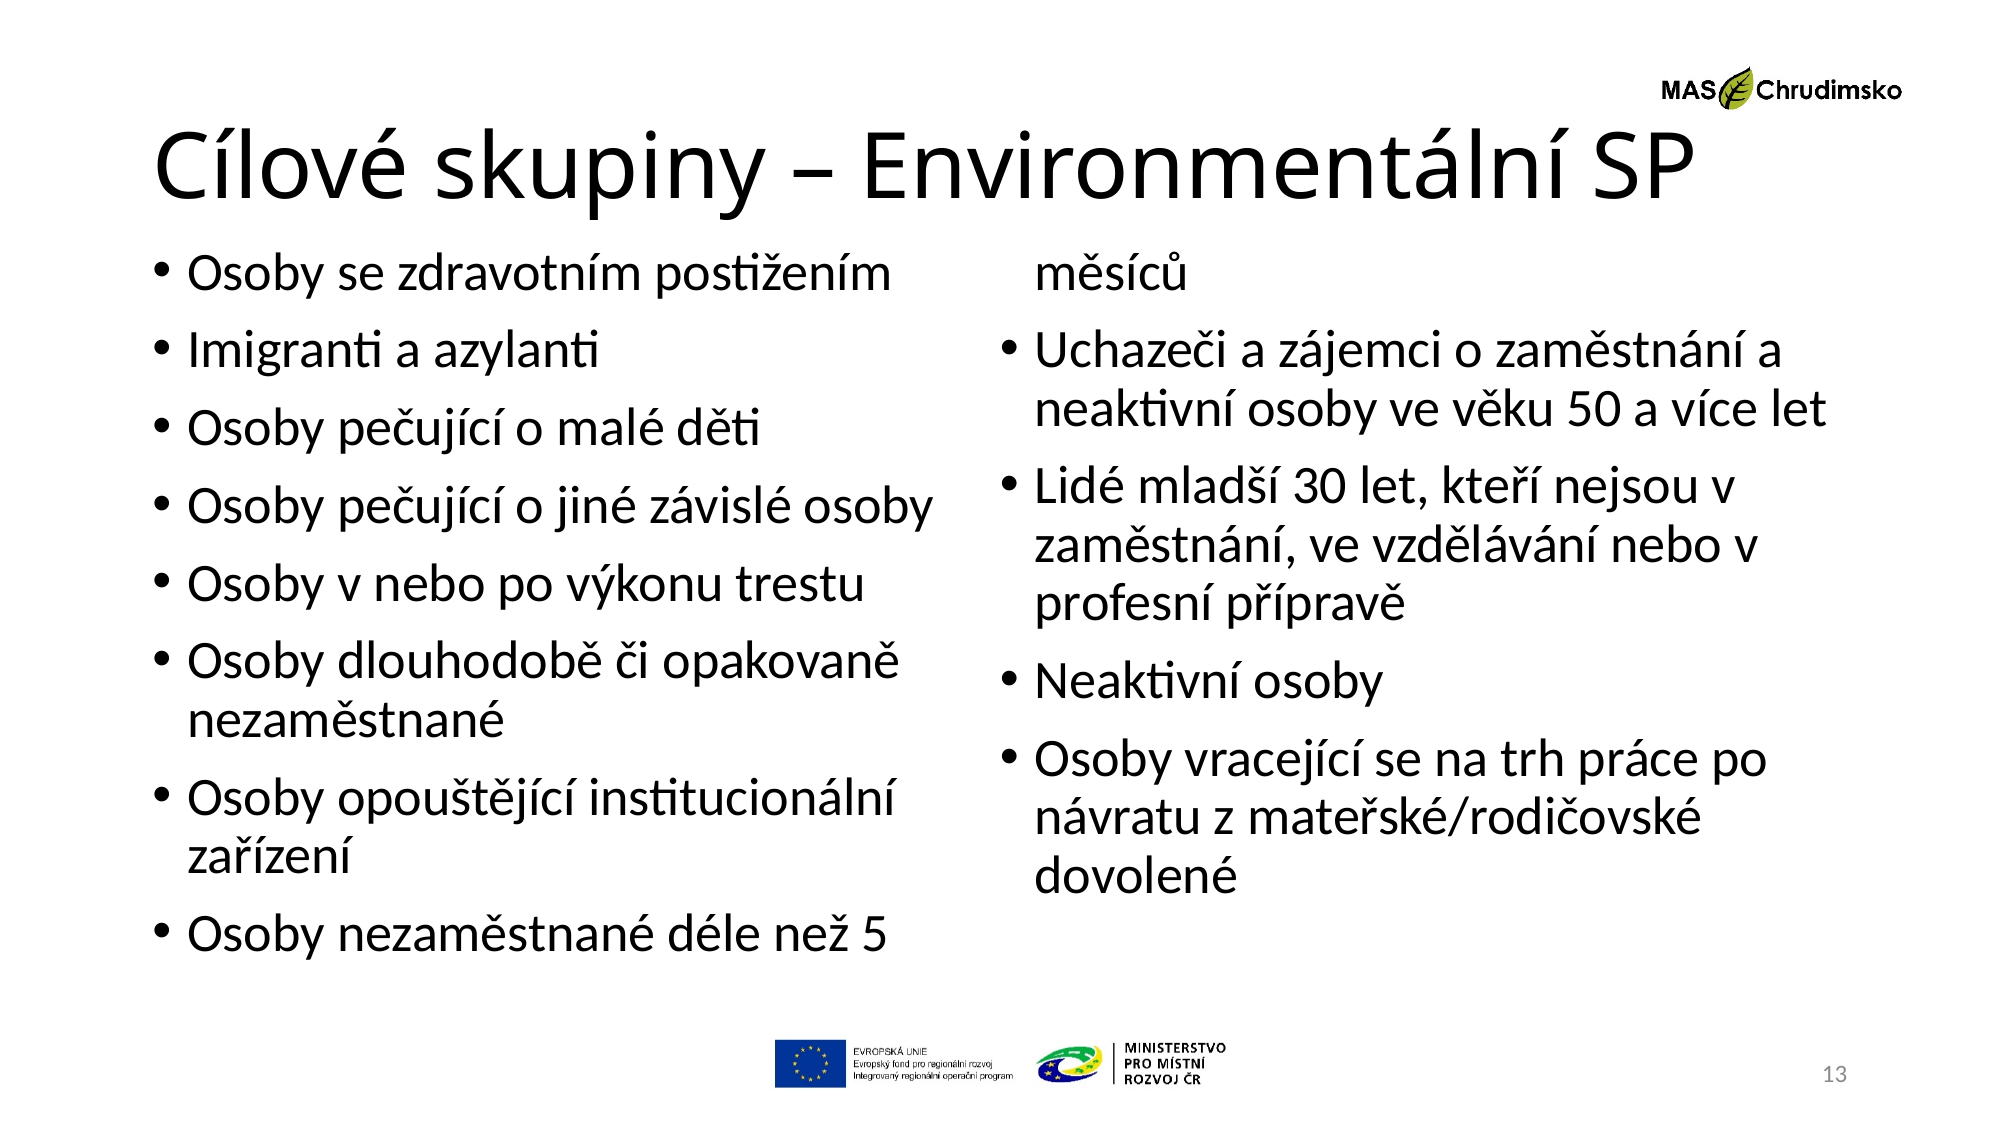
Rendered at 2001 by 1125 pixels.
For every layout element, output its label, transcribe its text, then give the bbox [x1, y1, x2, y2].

title Cílové skupiny – Environmentální SP [137, 59, 1863, 235]
picture [1641, 59, 1922, 116]
picture [759, 1023, 1241, 1103]
list Osoby se zdravotním postižením Imigranti a azylanti Osoby pečující o malé děti Osoby pečující o jiné závislé osoby Osoby v nebo po výkonu trestu Osoby dlouhodobě či opakovaně nezaměstnané Osoby opouštějící institucionální zařízení Osoby nezaměstnané déle než 5 měsíců Uchazeči a zájemci o zaměstnání a neaktivní osoby ve věku 50 a více let Lidé mladší 30 let, kteří nejsou v zaměstnání, ve vzdělávání nebo v profesní přípravě Neaktivní osoby Osoby vracející se na trh práce po návratu z mateřské/rodičovské dovolené [137, 235, 1863, 1014]
slide_number 13 [1412, 1042, 1863, 1103]
